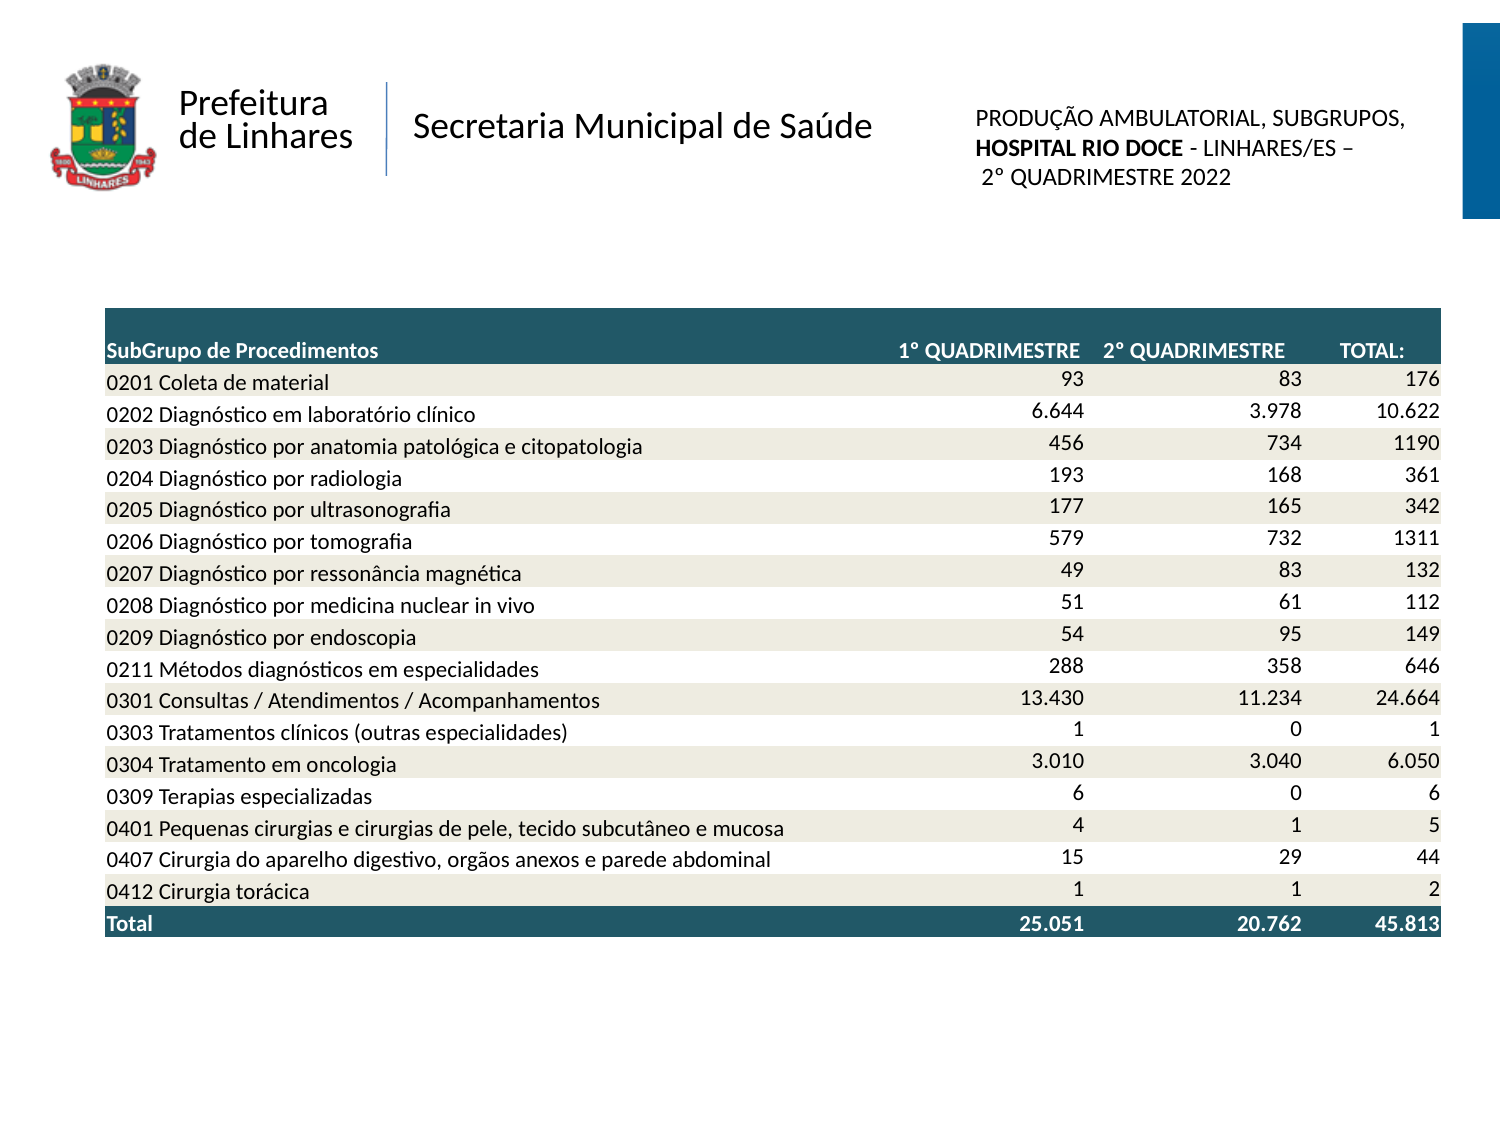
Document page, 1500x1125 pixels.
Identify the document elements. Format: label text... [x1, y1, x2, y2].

table_cell 149 [1303, 619, 1441, 651]
table_cell 361 [1303, 460, 1441, 492]
table_cell 0201 Coleta de material [105, 364, 893, 396]
table_cell 45.813 [1303, 906, 1441, 937]
table_cell 6 [1303, 778, 1441, 810]
table_cell 1 [893, 715, 1085, 746]
table_cell 177 [893, 492, 1085, 524]
table_cell 0 [1085, 715, 1303, 746]
table_cell 29 [1085, 842, 1303, 874]
table_cell 2 [1303, 874, 1441, 906]
table_cell 93 [893, 364, 1085, 396]
table_cell 579 [893, 524, 1085, 555]
table_cell 165 [1085, 492, 1303, 524]
table_cell 51 [893, 587, 1085, 619]
table_cell 0207 Diagnóstico por ressonância magnética [105, 555, 893, 587]
table_cell 342 [1303, 492, 1441, 524]
table_cell 132 [1303, 555, 1441, 587]
table_cell 0412 Cirurgia torácica [105, 874, 893, 906]
table_cell 0309 Terapias especializadas [105, 778, 893, 810]
table_cell 0 [1085, 778, 1303, 810]
table_cell 0203 Diagnóstico por anatomia patológica e citopatologia [105, 428, 893, 460]
table_cell 1 [1085, 810, 1303, 842]
table_cell 193 [893, 460, 1085, 492]
table_cell 49 [893, 555, 1085, 587]
table_cell 176 [1303, 364, 1441, 396]
table_cell 3.978 [1085, 396, 1303, 428]
table_cell 0202 Diagnóstico em laboratório clínico [105, 396, 893, 428]
table_cell 0301 Consultas / Atendimentos / Acompanhamentos [105, 683, 893, 715]
table_cell 0303 Tratamentos clínicos (outras especialidades) [105, 715, 893, 746]
table_cell 646 [1303, 651, 1441, 683]
table_cell 1190 [1303, 428, 1441, 460]
table_cell 112 [1303, 587, 1441, 619]
table_cell 0304 Tratamento em oncologia [105, 746, 893, 778]
table_cell 10.622 [1303, 396, 1441, 428]
table_cell 61 [1085, 587, 1303, 619]
table_cell Total [105, 906, 893, 937]
table_cell 54 [893, 619, 1085, 651]
table_cell 1311 [1303, 524, 1441, 555]
table_cell 95 [1085, 619, 1303, 651]
table_cell 4 [893, 810, 1085, 842]
table_cell 25.051 [893, 906, 1085, 937]
table_header 1º QUADRIMESTRE [893, 308, 1085, 364]
table_cell 83 [1085, 364, 1303, 396]
table_cell 11.234 [1085, 683, 1303, 715]
table_cell 0401 Pequenas cirurgias e cirurgias de pele, tecido subcutâneo e mucosa [105, 810, 893, 842]
table_cell 6 [893, 778, 1085, 810]
table_cell 83 [1085, 555, 1303, 587]
table_cell 734 [1085, 428, 1303, 460]
table_cell 1 [1085, 874, 1303, 906]
table_header SubGrupo de Procedimentos [105, 308, 893, 364]
table_cell 24.664 [1303, 683, 1441, 715]
table_cell 1 [893, 874, 1085, 906]
table_cell 456 [893, 428, 1085, 460]
table_cell 44 [1303, 842, 1441, 874]
table_cell 168 [1085, 460, 1303, 492]
table_cell 358 [1085, 651, 1303, 683]
table_cell 5 [1303, 810, 1441, 842]
table_cell 3.010 [893, 746, 1085, 778]
table_cell 1 [1303, 715, 1441, 746]
table_cell 288 [893, 651, 1085, 683]
table_cell 0204 Diagnóstico por radiologia [105, 460, 893, 492]
table_cell 15 [893, 842, 1085, 874]
table_cell 6.050 [1303, 746, 1441, 778]
table_cell 3.040 [1085, 746, 1303, 778]
table_cell 0205 Diagnóstico por ultrasonografia [105, 492, 893, 524]
table_cell 0208 Diagnóstico por medicina nuclear in vivo [105, 587, 893, 619]
table_cell 13.430 [893, 683, 1085, 715]
table_cell 0206 Diagnóstico por tomografia [105, 524, 893, 555]
table_header 2º QUADRIMESTRE [1085, 308, 1303, 364]
table_cell 732 [1085, 524, 1303, 555]
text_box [46, 23, 1500, 219]
table_cell 0211 Métodos diagnósticos em especialidades [105, 651, 893, 683]
table_cell 0407 Cirurgia do aparelho digestivo, orgãos anexos e parede abdominal [105, 842, 893, 874]
table_cell 6.644 [893, 396, 1085, 428]
table_cell 0209 Diagnóstico por endoscopia [105, 619, 893, 651]
table_header TOTAL: [1303, 308, 1441, 364]
table_cell 20.762 [1085, 906, 1303, 937]
